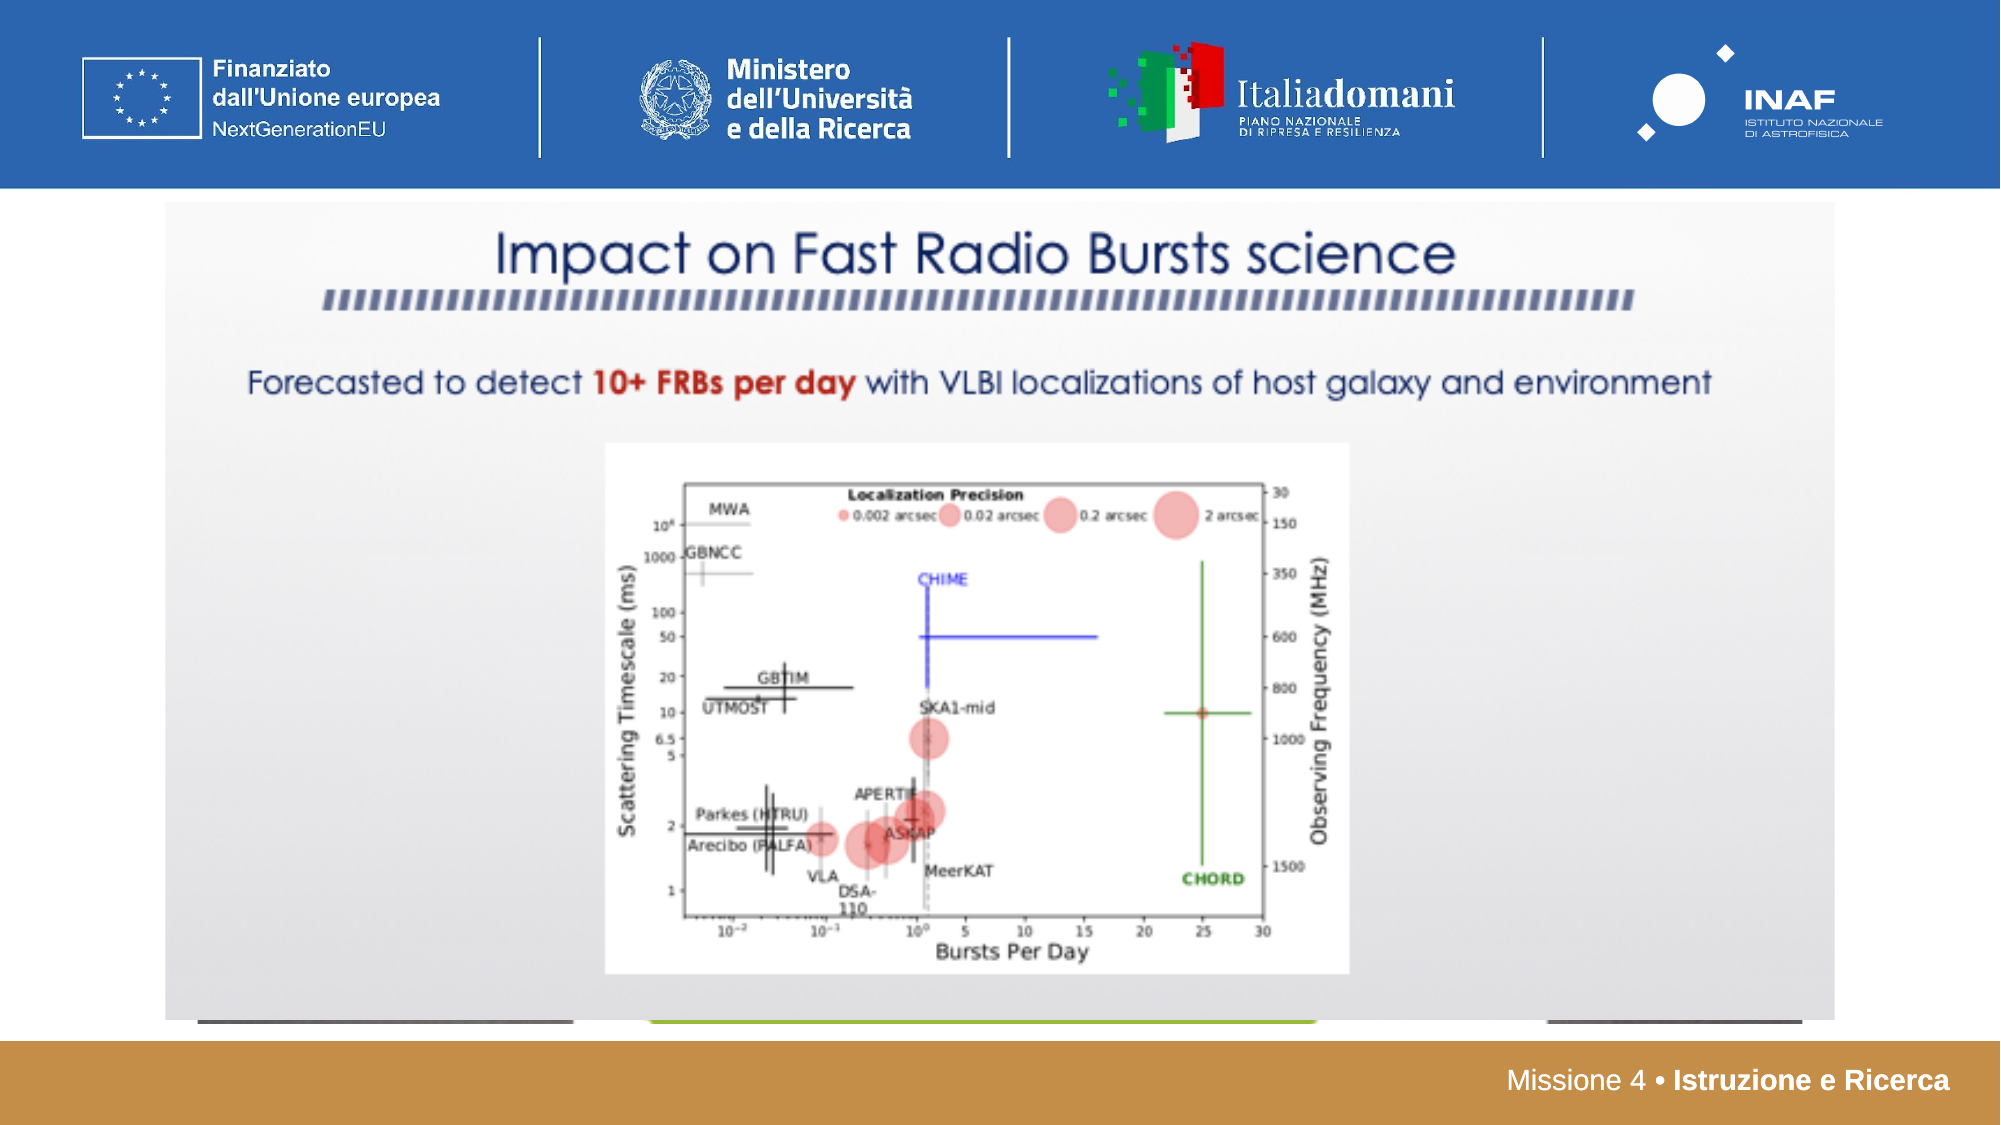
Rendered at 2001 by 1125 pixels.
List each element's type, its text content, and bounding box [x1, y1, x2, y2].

text_box Missione 4 • Istruzione e Ricerca [1108, 1054, 1966, 1105]
text_box [1595, 20, 1974, 175]
picture [0, 1041, 2000, 1125]
picture [0, 0, 2000, 196]
picture [165, 201, 1835, 1024]
